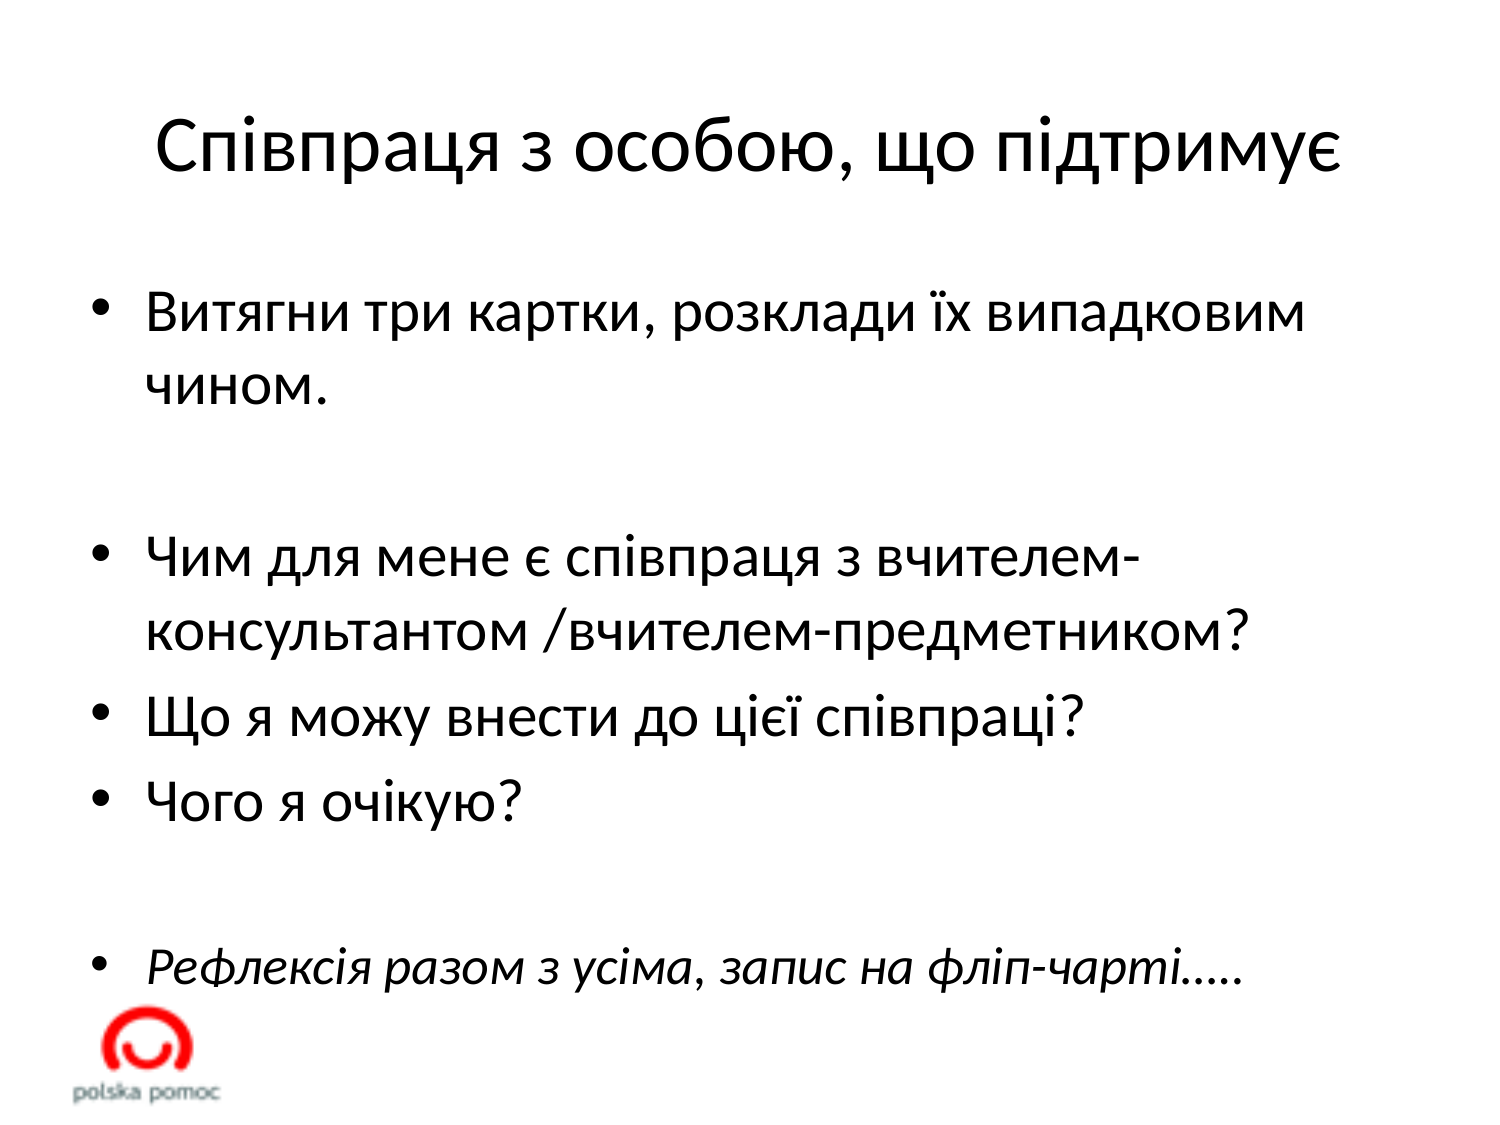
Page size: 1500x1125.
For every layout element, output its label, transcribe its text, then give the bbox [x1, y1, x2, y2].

title Співпраця з особою, що підтримує [75, 45, 1425, 233]
list Витягни три картки, розклади їх випадковим чином. Чим для мене є співпраця з вчителем-консультантом /вчителем-предметником? Що я можу внести до цієї співпраці? Чого я очікую? Рефлексія разом з усіма, запис на фліп-чарті….. [75, 262, 1425, 1005]
picture [52, 987, 243, 1125]
